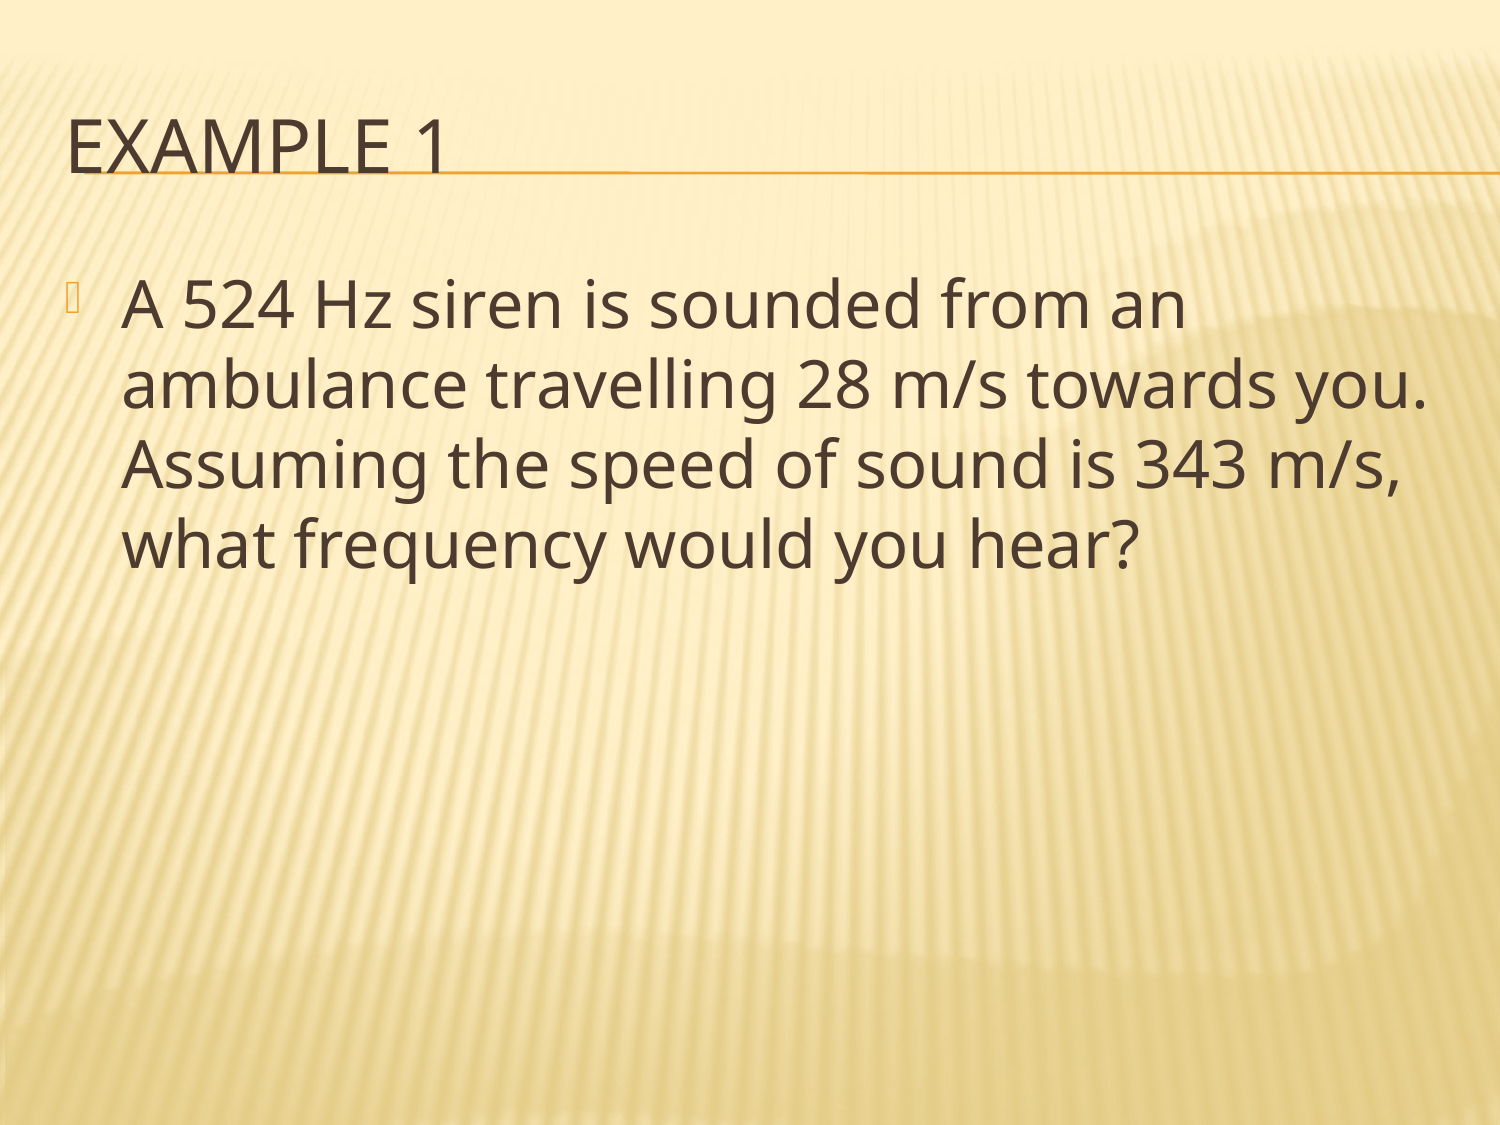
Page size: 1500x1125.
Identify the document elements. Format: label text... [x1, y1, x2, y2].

title Example 1 [50, 75, 1475, 213]
list A 524 Hz siren is sounded from an ambulance travelling 28 m/s towards you. Assuming the speed of sound is 343 m/s, what frequency would you hear? [50, 254, 1475, 998]
